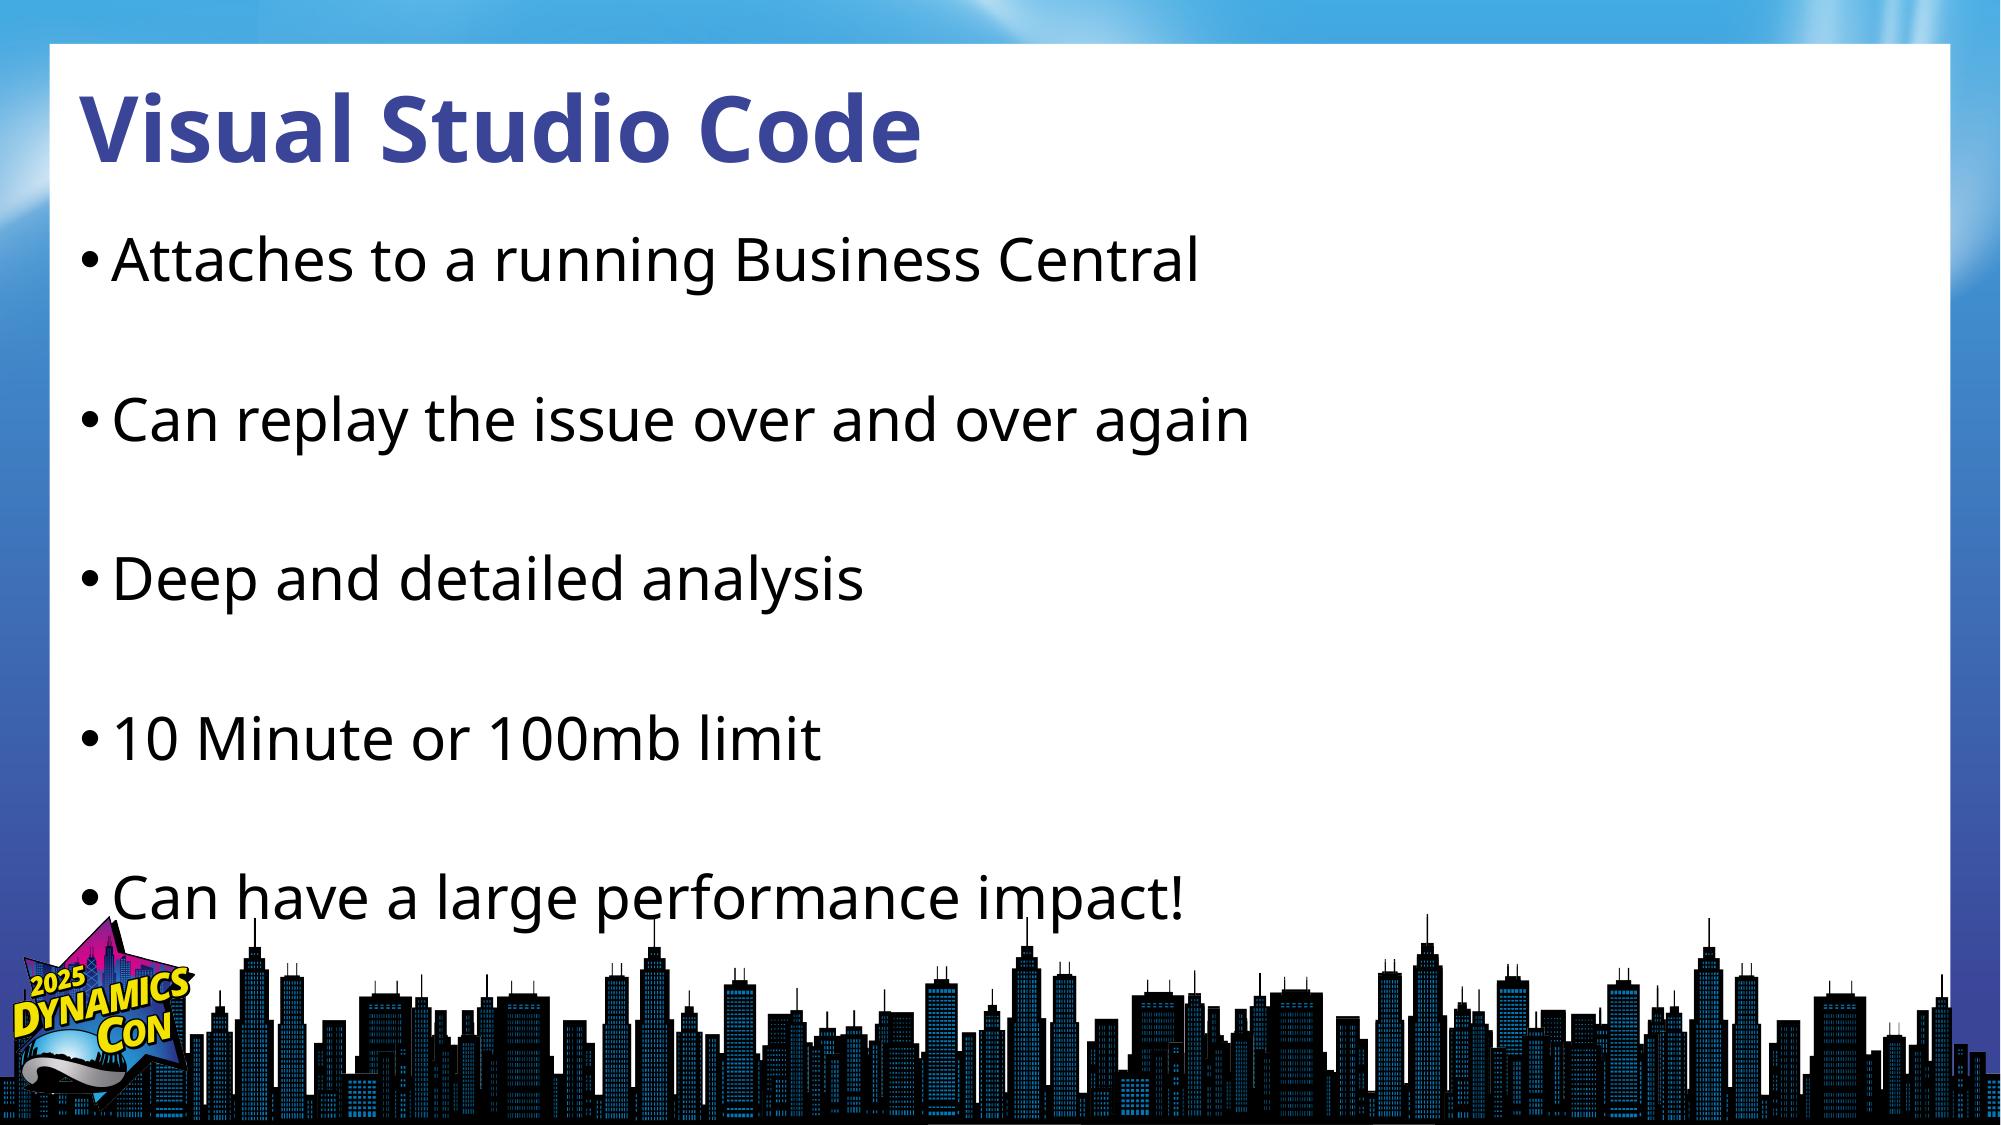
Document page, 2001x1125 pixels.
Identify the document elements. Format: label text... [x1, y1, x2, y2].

list Attaches to a running Business Central Can replay the issue over and over again Deep and detailed analysis 10 Minute or 100mb limit Can have a large performance impact! [64, 222, 1932, 945]
title Visual Studio Code [64, 60, 1932, 205]
picture [0, 0, 2001, 1125]
